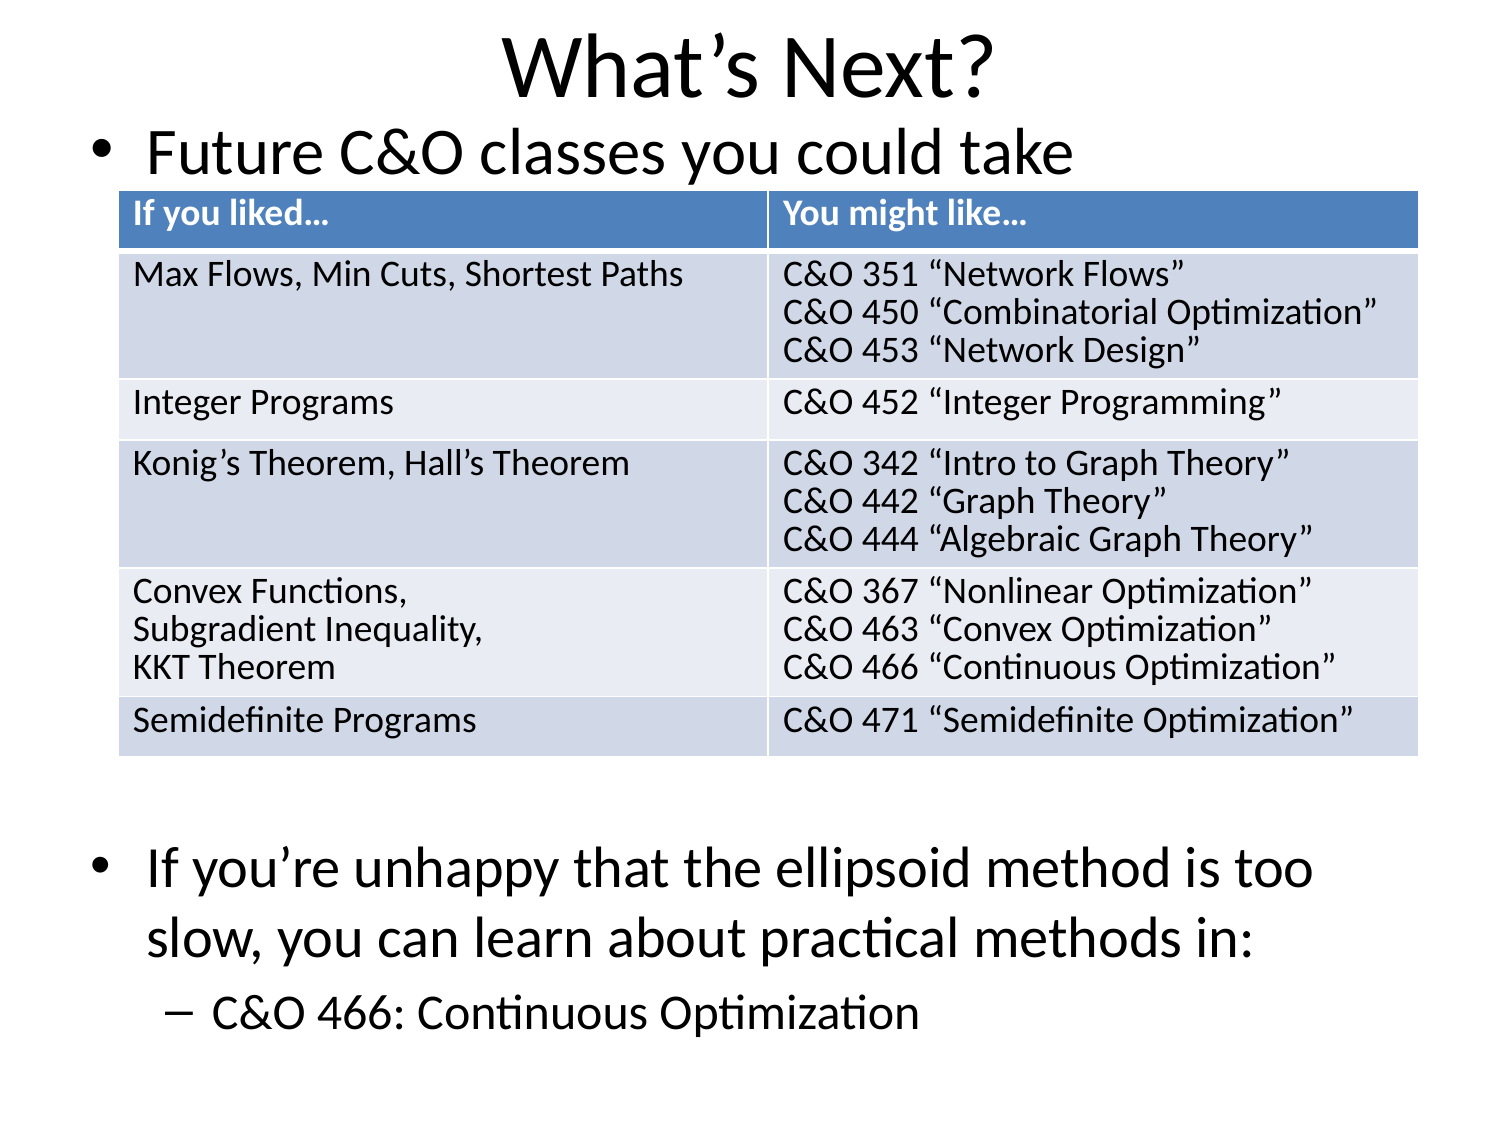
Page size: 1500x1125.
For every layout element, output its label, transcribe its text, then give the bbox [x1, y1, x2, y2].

list Future C&O classes you could take If you’re unhappy that the ellipsoid method is too slow, you can learn about practical methods in: C&O 466: Continuous Optimization [75, 99, 1425, 1122]
table_cell C&O 351 “Network Flows” C&O 450 “Combinatorial Optimization” C&O 453 “Network Design” [769, 254, 1418, 378]
table_cell Convex Functions, Subgradient Inequality, KKT Theorem [119, 569, 767, 696]
table_cell Integer Programs [119, 380, 767, 439]
title What’s Next? [75, 0, 1425, 99]
table_cell C&O 471 “Semidefinite Optimization” [769, 697, 1418, 756]
table_cell Max Flows, Min Cuts, Shortest Paths [119, 254, 767, 378]
table_cell Semidefinite Programs [119, 697, 767, 756]
table_header You might like… [769, 191, 1418, 248]
table_cell C&O 452 “Integer Programming” [769, 380, 1418, 439]
table_cell C&O 342 “Intro to Graph Theory” C&O 442 “Graph Theory” C&O 444 “Algebraic Graph Theory” [769, 441, 1418, 567]
table_header If you liked… [119, 191, 767, 248]
table_cell Konig’s Theorem, Hall’s Theorem [119, 441, 767, 567]
table_cell C&O 367 “Nonlinear Optimization” C&O 463 “Convex Optimization” C&O 466 “Continuous Optimization” [769, 569, 1418, 696]
